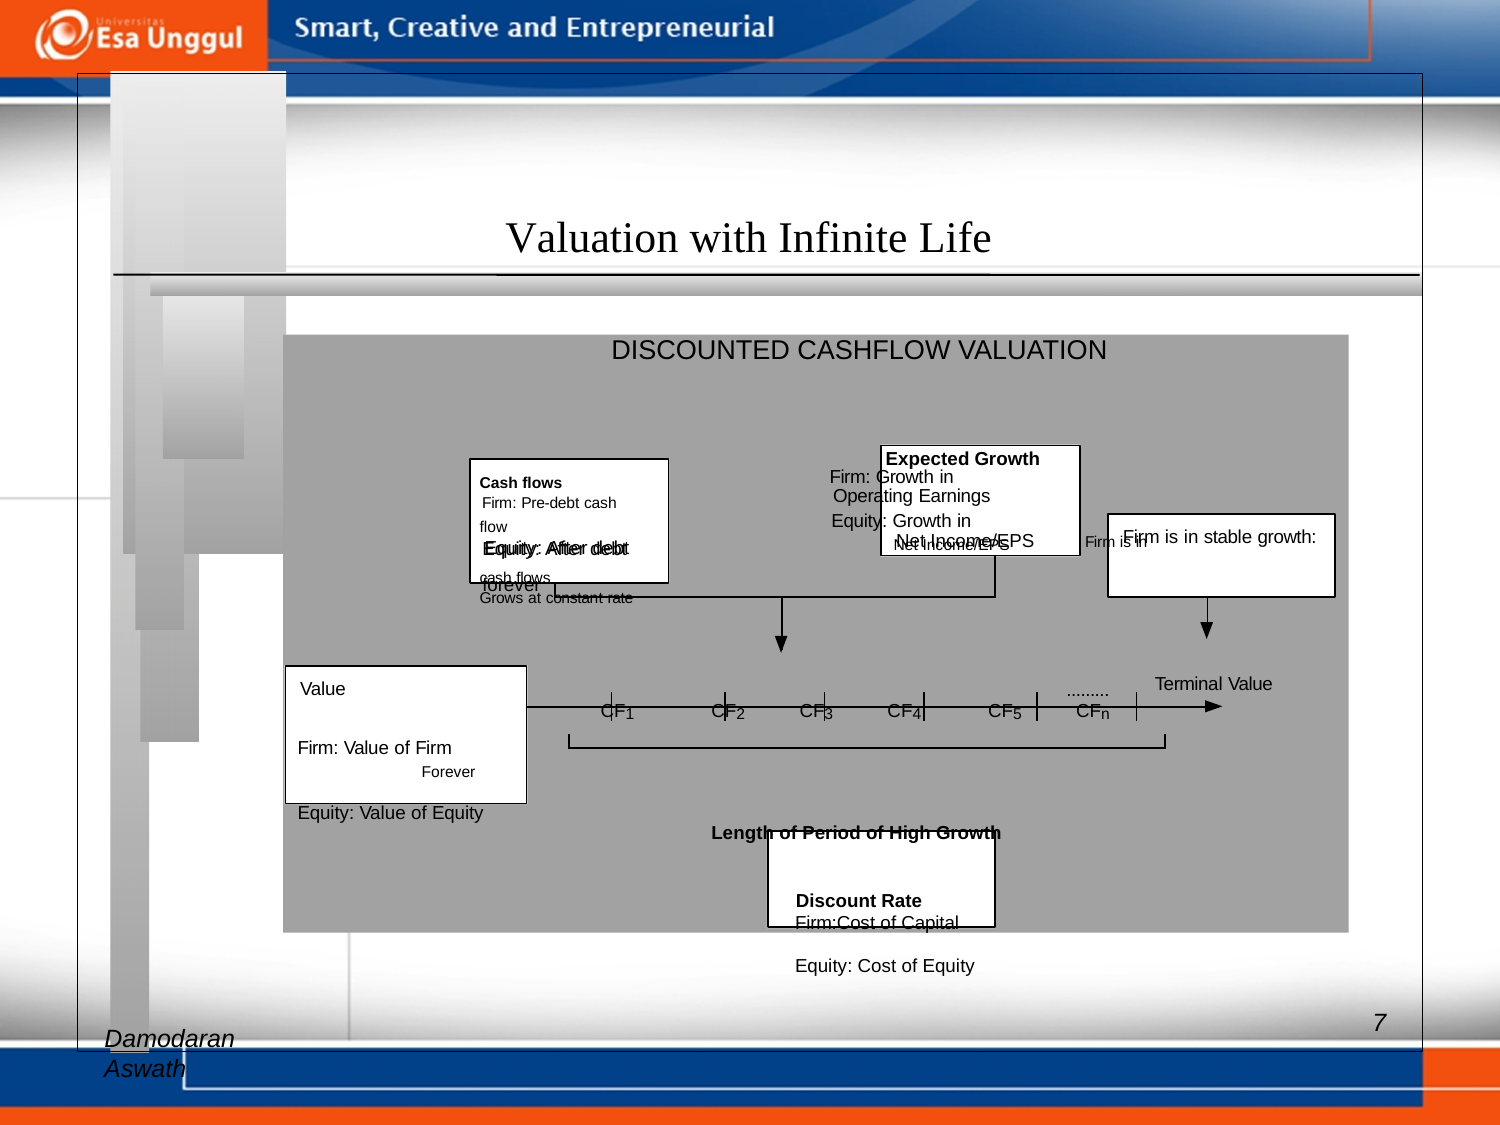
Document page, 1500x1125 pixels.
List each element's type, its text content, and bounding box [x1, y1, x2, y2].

picture [0, 0, 1500, 1125]
text_box Valuation with Infinite Life DISCOUNTED CASHFLOW VALUATION Expected Growth Cash flows Firm: Growth in flow Equity: Growth in cash flows Grows at constant rate Terminal Value CF1 CF2 CF3 CF4 CF5 CFn Firm: Value of Firm Forever Equity: Value of Equity Length of Period of High Growth Discount Rate Firm:Cost of Capital Equity: Cost of Equity Aswath [77, 73, 1423, 1052]
